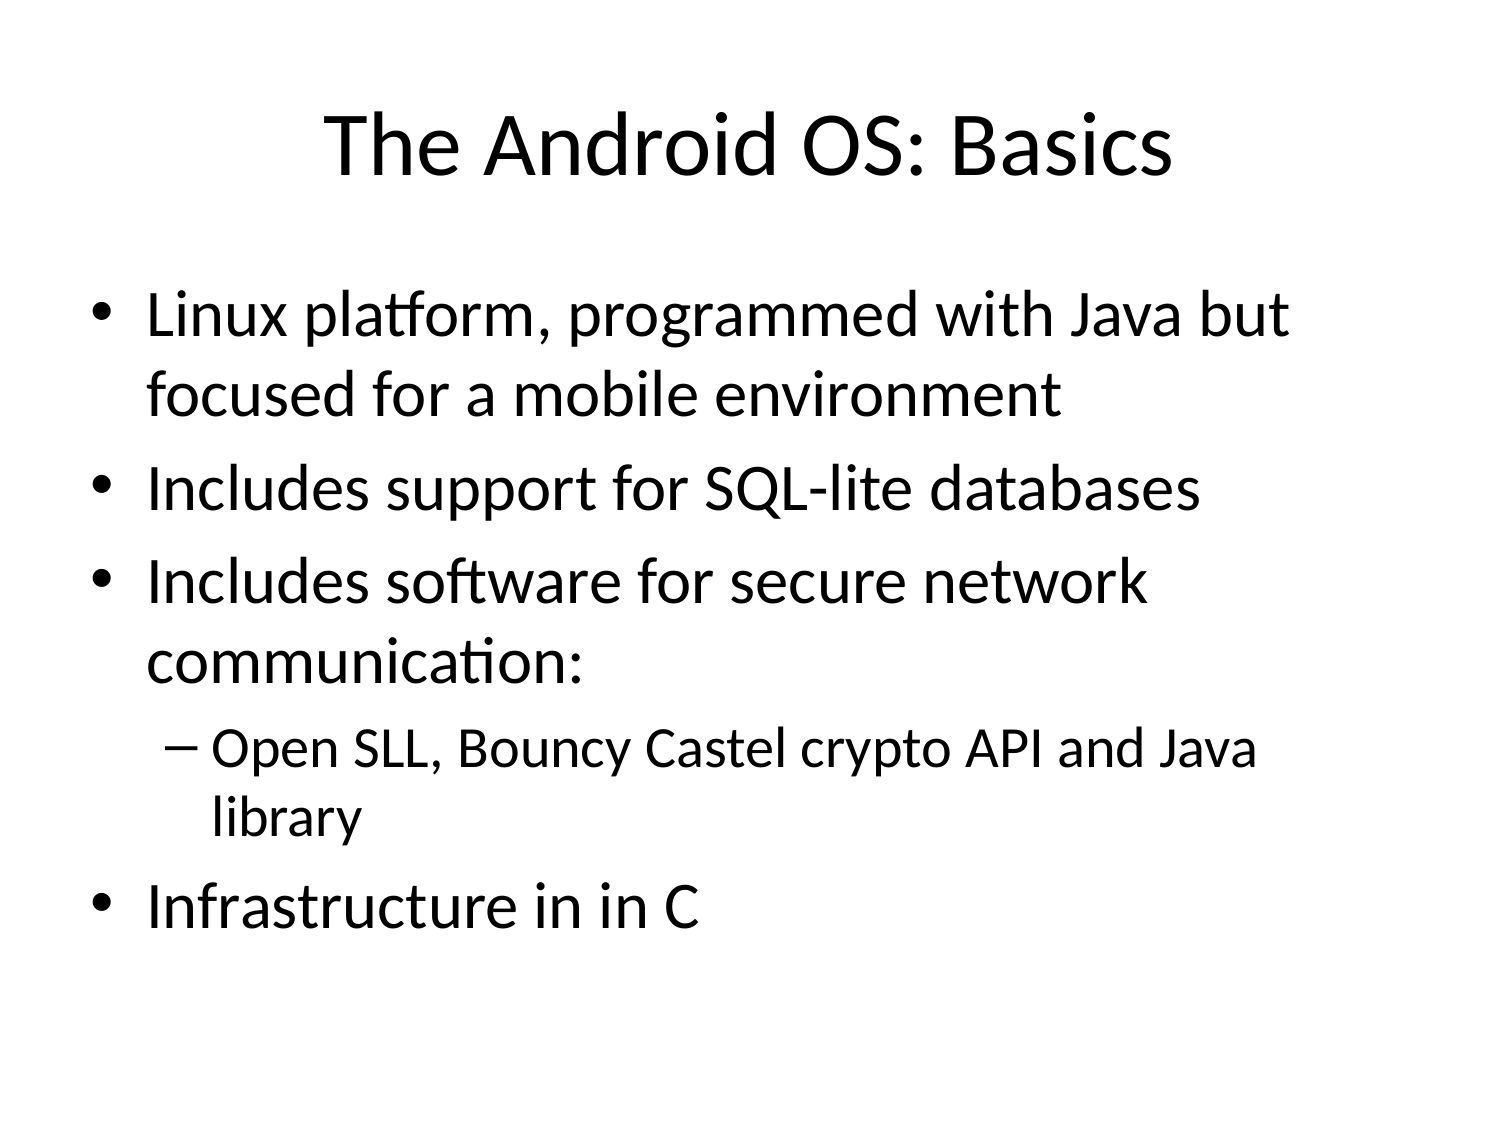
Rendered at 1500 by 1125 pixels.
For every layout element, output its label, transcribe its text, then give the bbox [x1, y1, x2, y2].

title The Android OS: Basics [75, 45, 1425, 233]
list Linux platform, programmed with Java but focused for a mobile environment Includes support for SQL-lite databases Includes software for secure network communication: Open SLL, Bouncy Castel crypto API and Java library Infrastructure in in C [75, 262, 1425, 1005]
